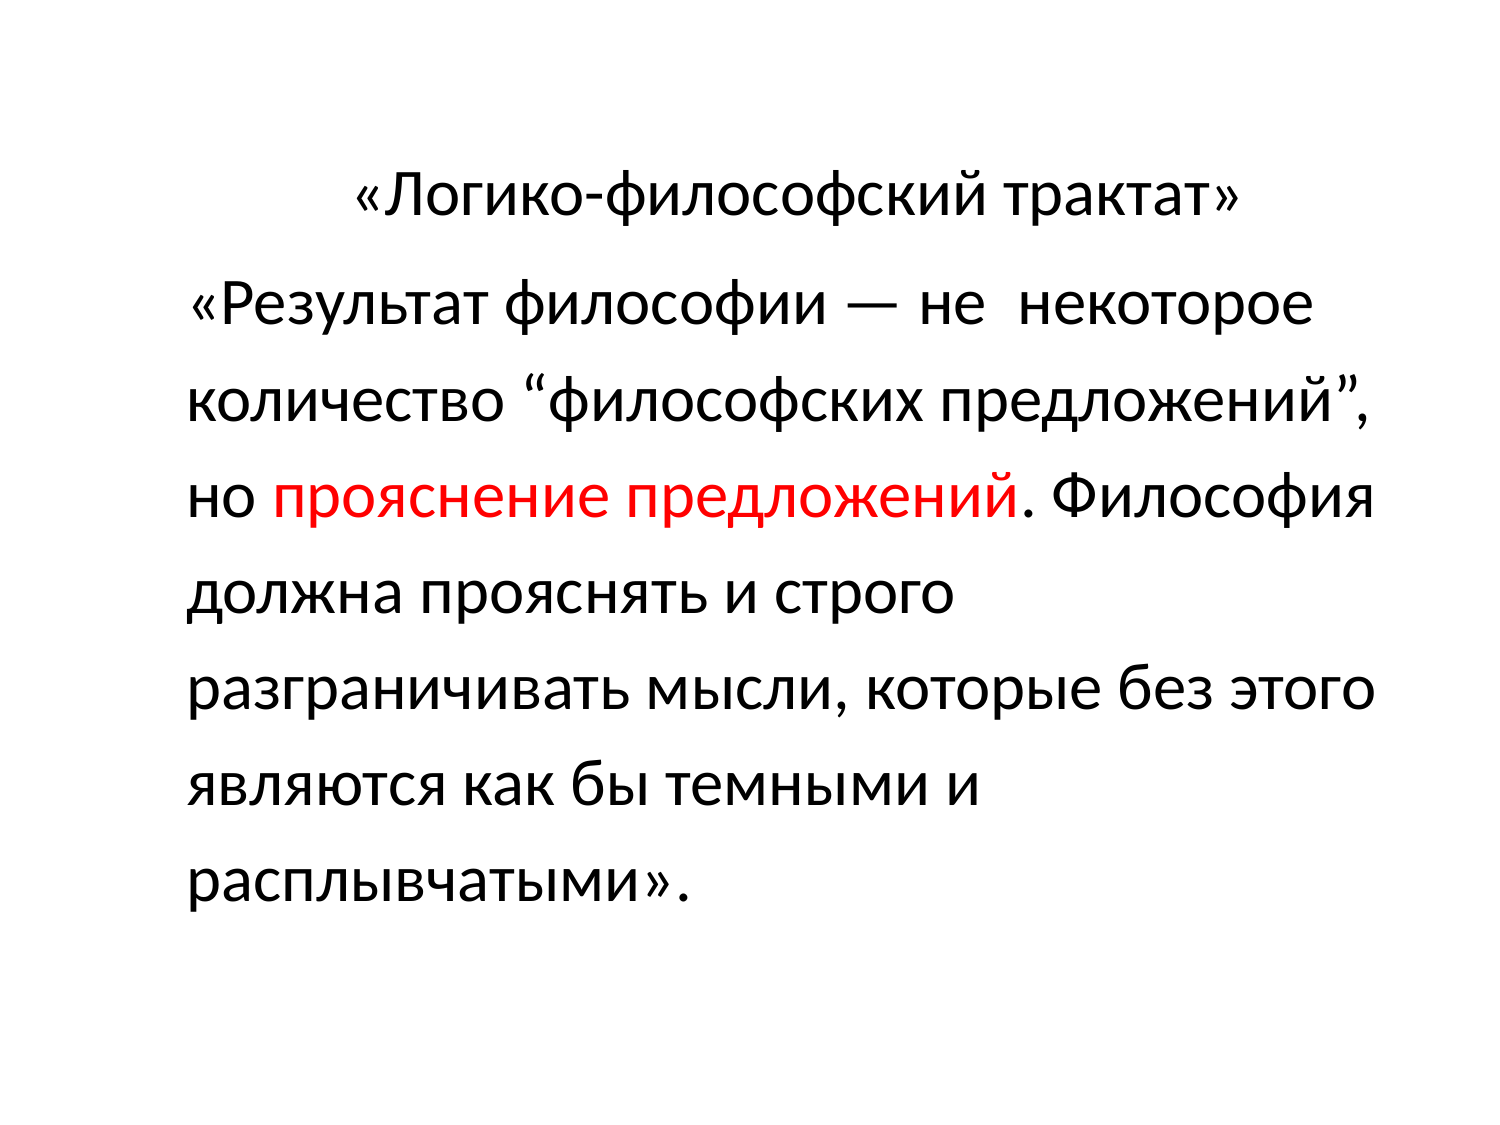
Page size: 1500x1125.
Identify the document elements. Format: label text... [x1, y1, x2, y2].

text_box «Логико-философский трактат» «Результат философии — не некоторое количество “философских предложений”, но прояснение предложений. Философия должна прояснять и строго разграничивать мысли, которые без этого являются как бы темными и расплывчатыми». [171, 125, 1425, 1059]
